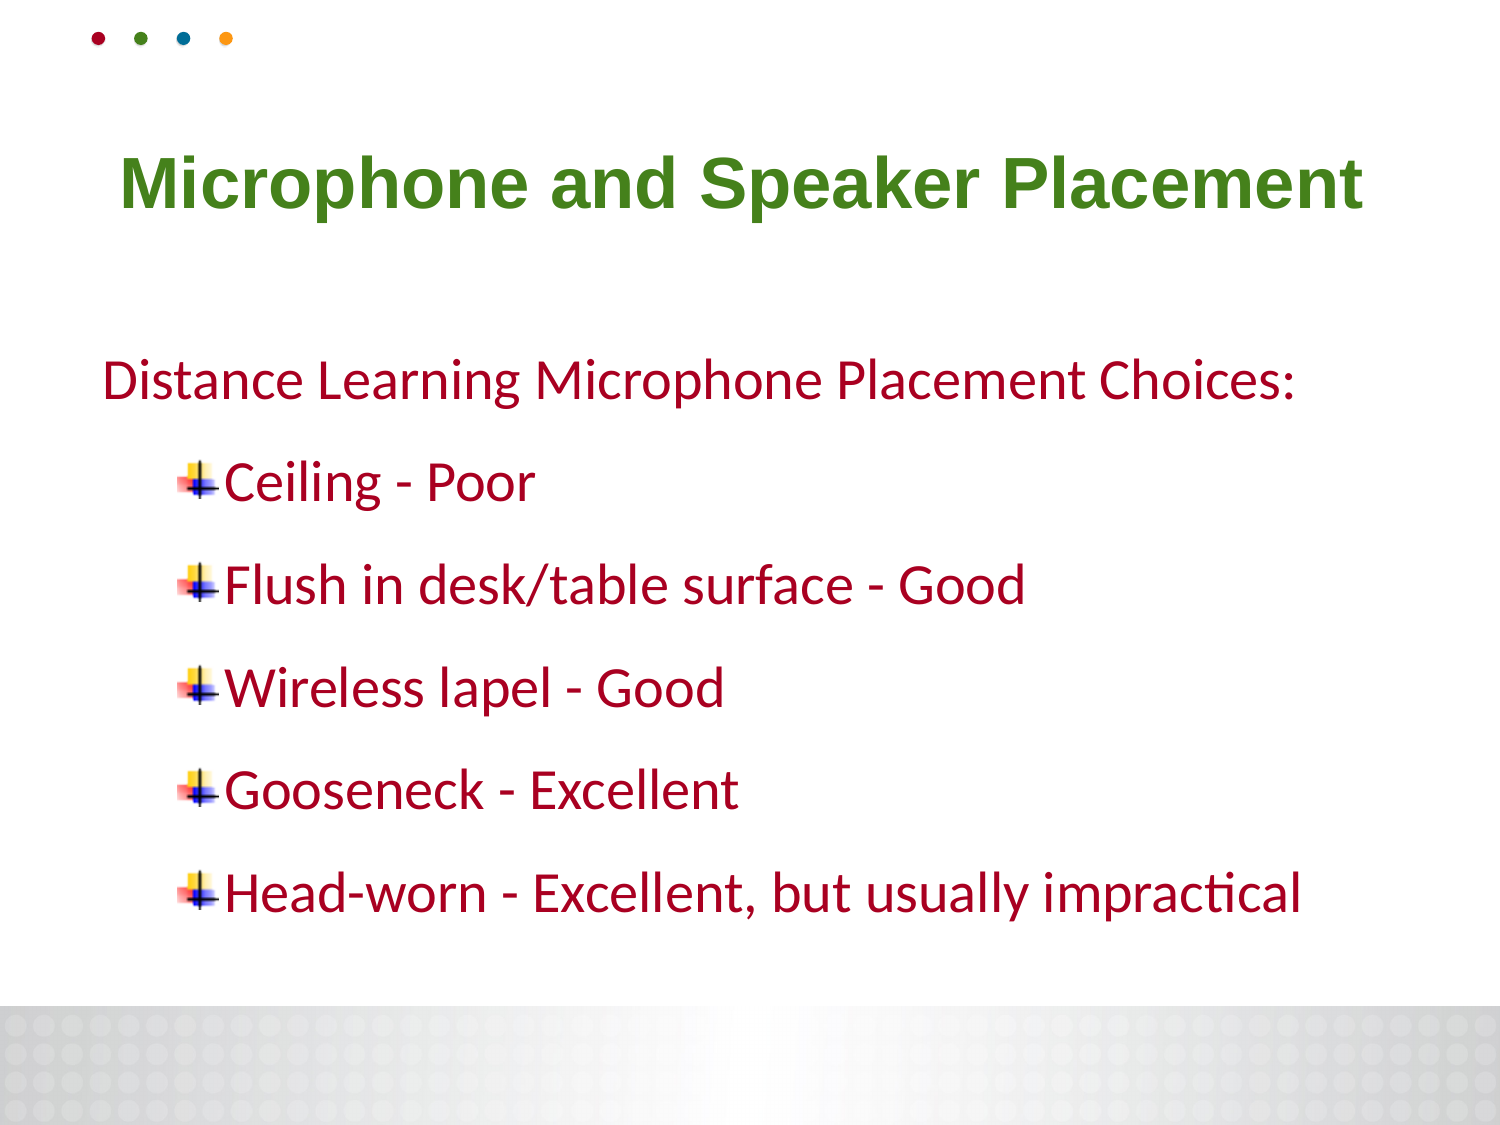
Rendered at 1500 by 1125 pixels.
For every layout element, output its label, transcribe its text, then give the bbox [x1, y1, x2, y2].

picture [177, 560, 219, 602]
picture [177, 663, 219, 705]
picture [177, 766, 219, 807]
picture [0, 1006, 1500, 1125]
title Microphone and Speaker Placement [33, 127, 1450, 319]
picture [177, 868, 219, 910]
picture [177, 458, 219, 499]
list Distance Learning Microphone Placement Choices: Ceiling - Poor Flush in desk/table surface - Good Wireless lapel - Good Gooseneck - Excellent Head-worn - Excellent, but usually impractical [87, 312, 1463, 700]
